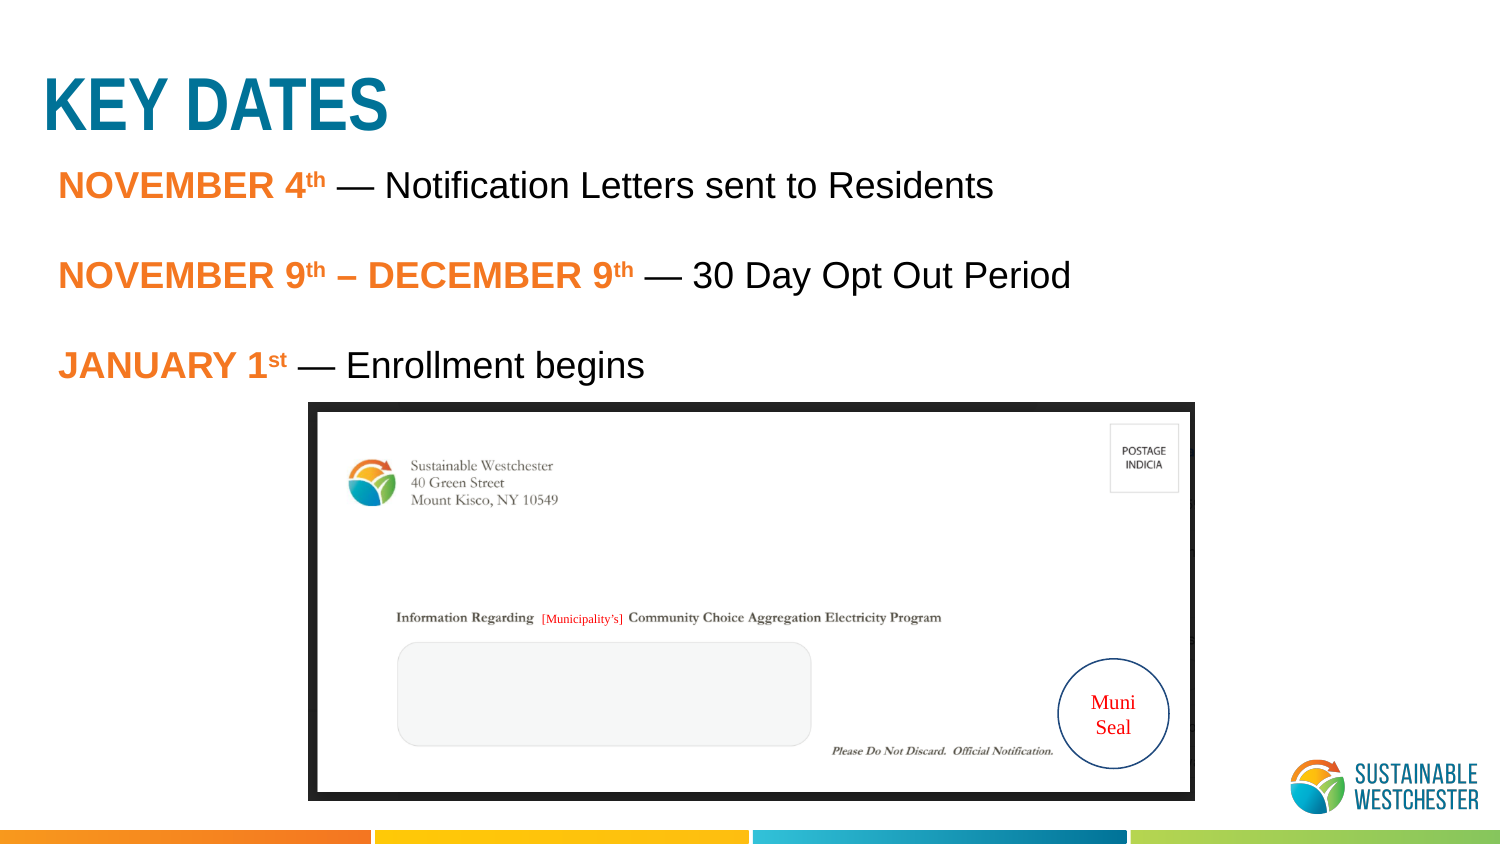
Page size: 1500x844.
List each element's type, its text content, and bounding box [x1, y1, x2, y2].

picture [307, 402, 1196, 801]
title KEY DATES [43, 46, 1393, 154]
text_box NOVEMBER 4th — Notification Letters sent to Residents NOVEMBER 9th – DECEMBER 9th — 30 Day Opt Out Period JANUARY 1st — Enrollment begins [43, 153, 1273, 639]
picture [1289, 758, 1480, 816]
